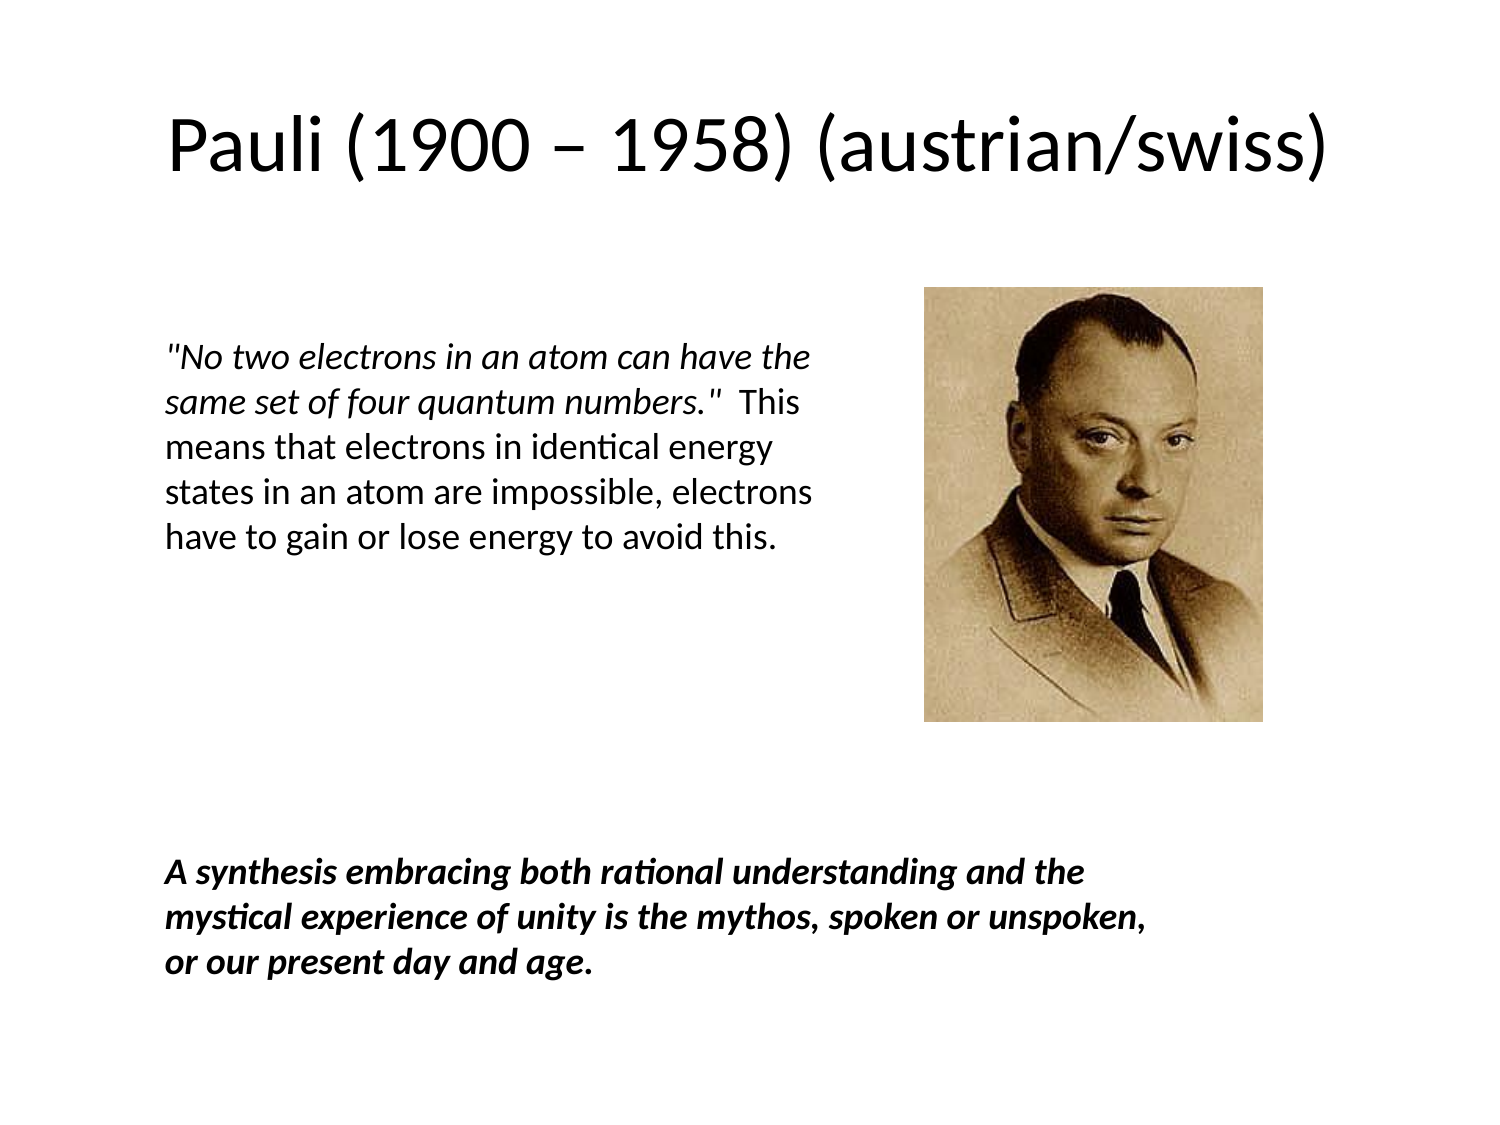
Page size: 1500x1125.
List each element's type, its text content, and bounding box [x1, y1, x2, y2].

title Pauli (1900 – 1958) (austrian/swiss) [75, 45, 1425, 233]
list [924, 287, 1263, 723]
text_box "No two electrons in an atom can have the same set of four quantum numbers." This means that electrons in identical energy states in an atom are impossible, electrons have to gain or lose energy to avoid this. [149, 324, 838, 565]
text_box A synthesis embracing both rational understanding and the mystical experience of unity is the mythos, spoken or unspoken, or our present day and age. [149, 749, 1200, 990]
